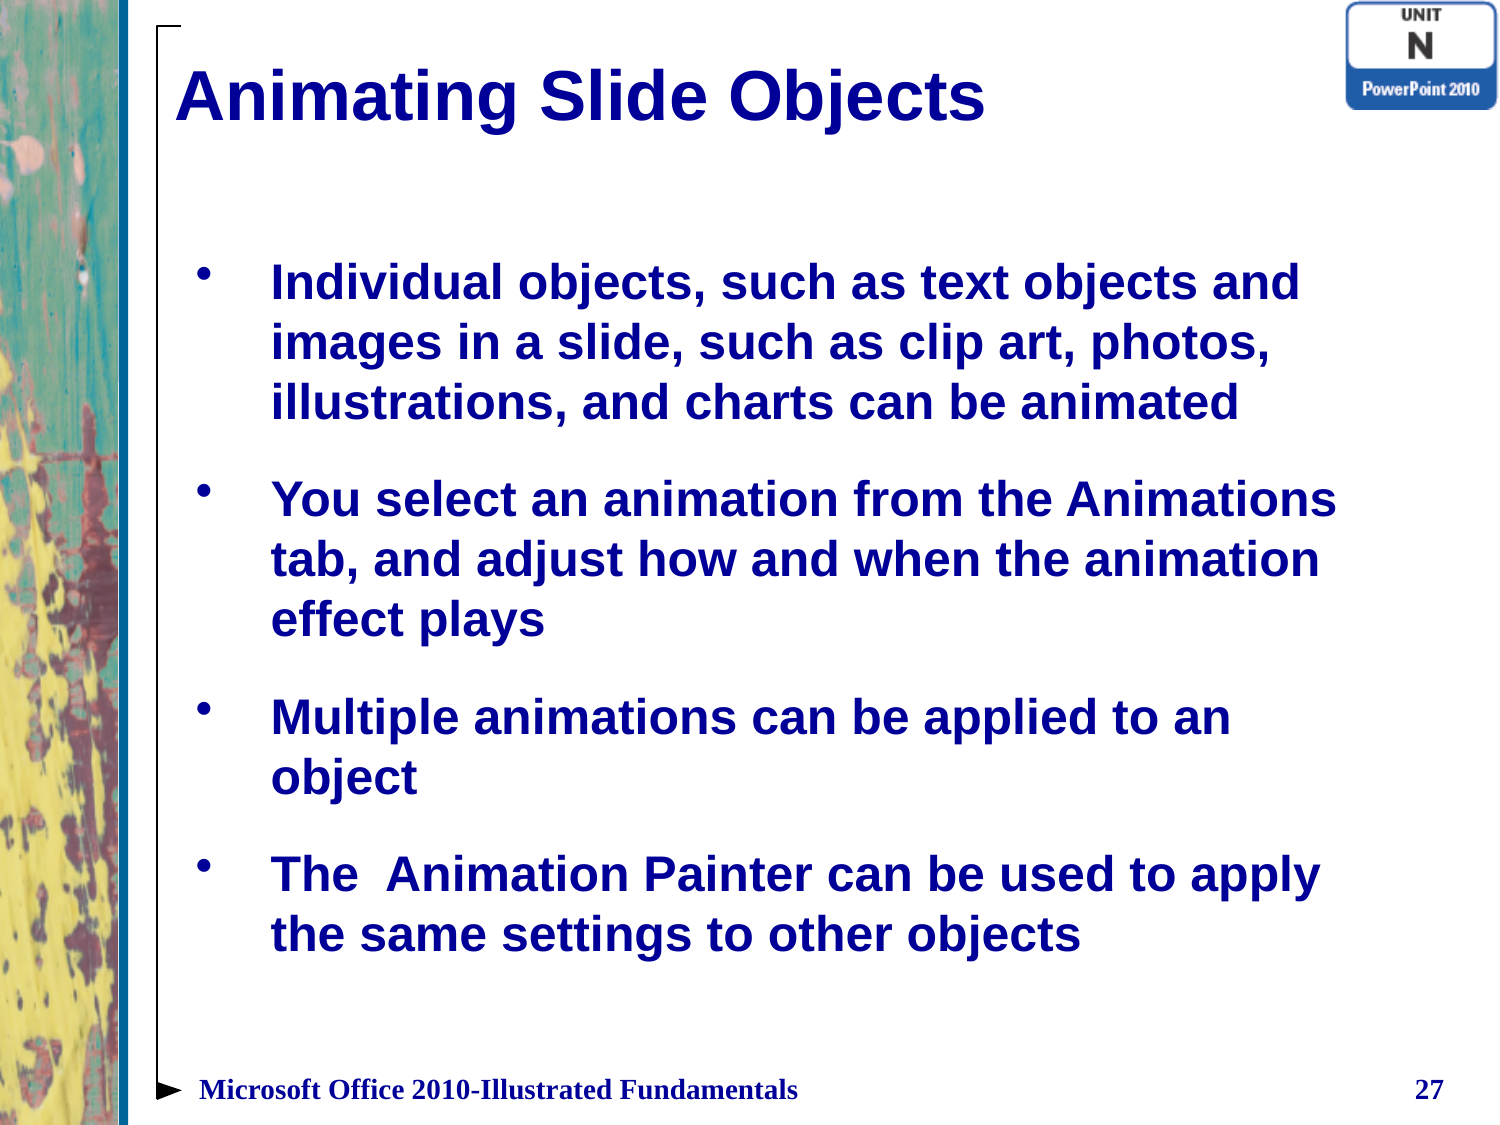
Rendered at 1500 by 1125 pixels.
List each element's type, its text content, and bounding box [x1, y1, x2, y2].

list Individual objects, such as text objects and images in a slide, such as clip art, photos, illustrations, and charts can be animated You select an animation from the Animations tab, and adjust how and when the animation effect plays Multiple animations can be applied to an object The Animation Painter can be used to apply the same settings to other objects [180, 241, 1408, 1015]
picture [0, 0, 118, 1125]
slide_number 27 [1356, 1062, 1460, 1105]
footer Microsoft Office 2010-Illustrated Fundamentals [183, 1062, 1147, 1125]
picture [1359, 0, 1500, 110]
title Animating Slide Objects [158, 0, 1359, 185]
